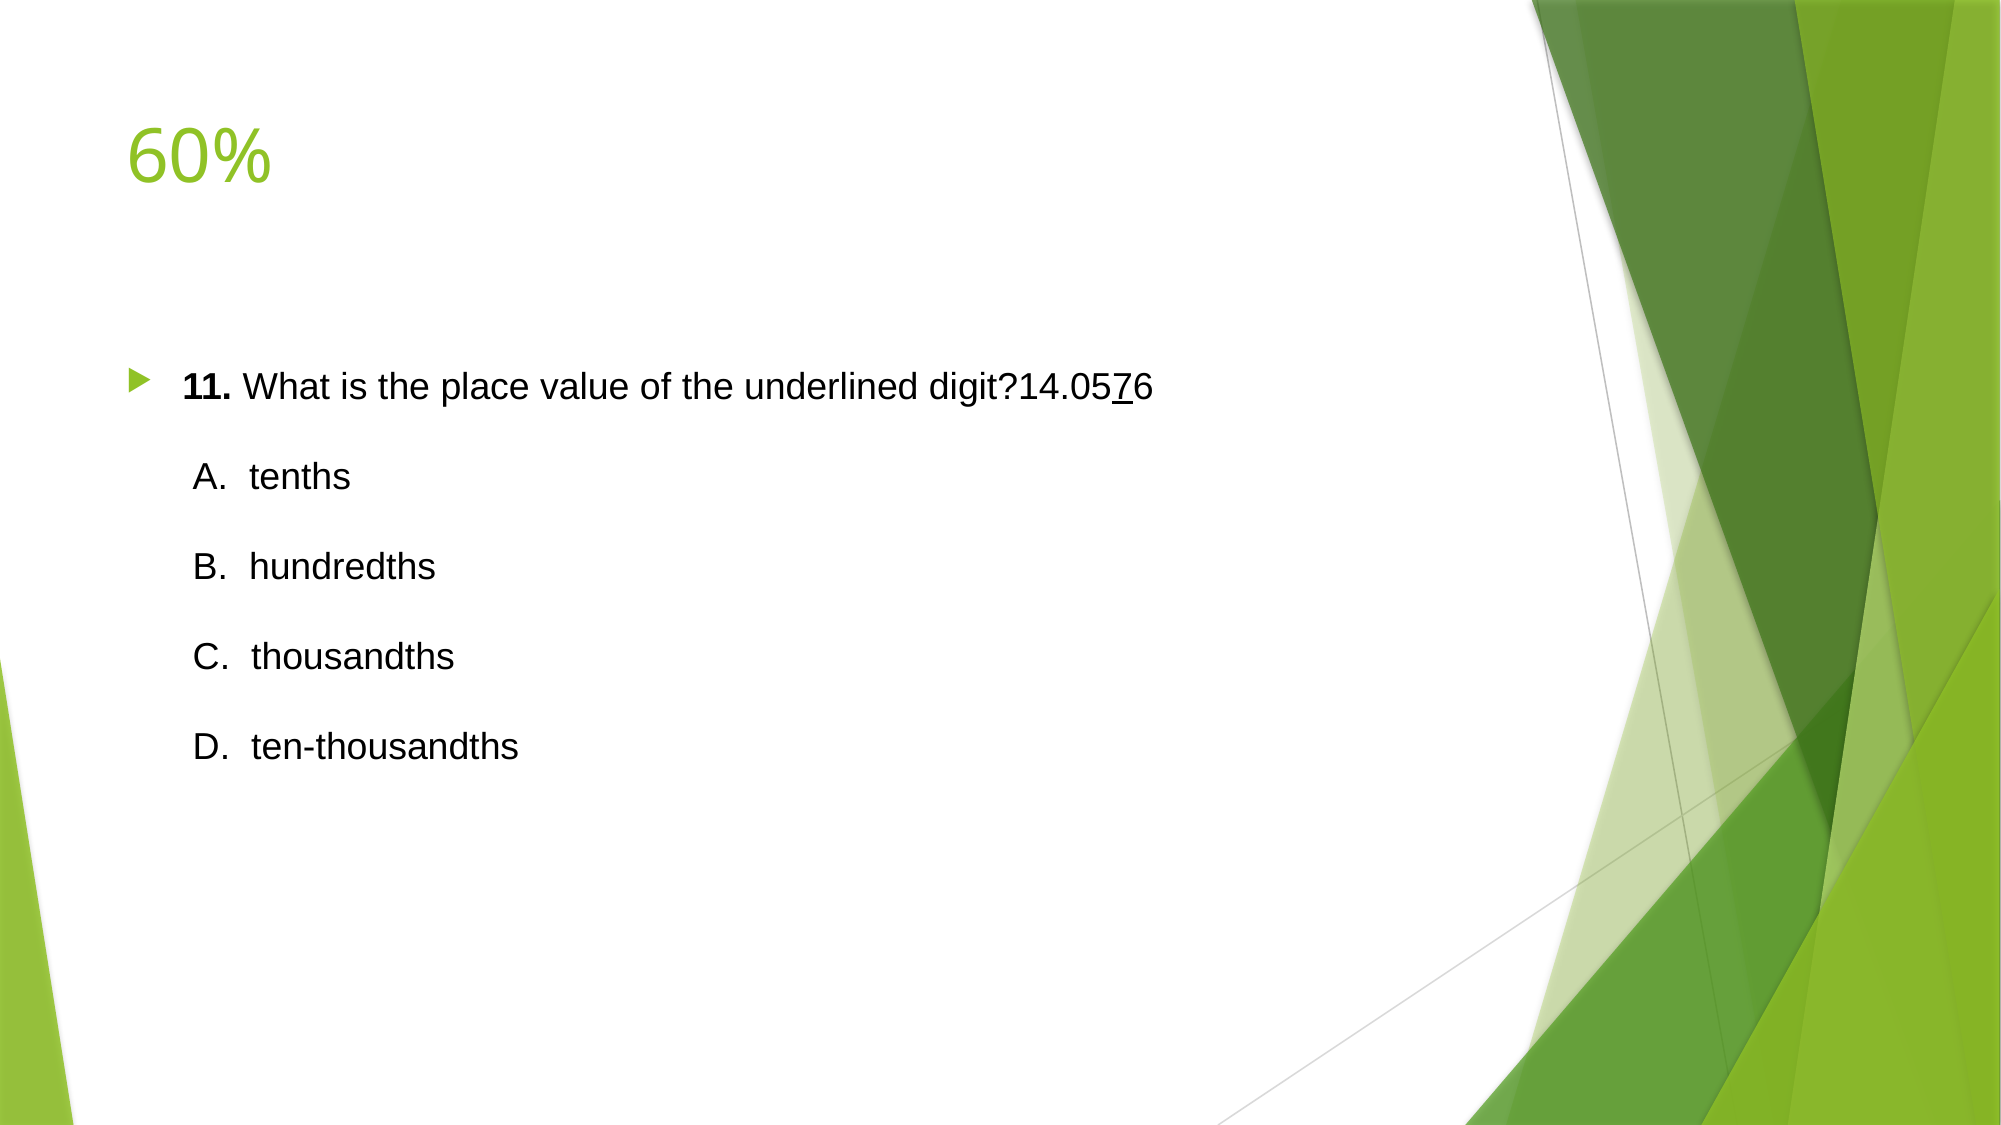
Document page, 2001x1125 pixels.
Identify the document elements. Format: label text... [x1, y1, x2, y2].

list 11. What is the place value of the underlined digit?14.0576 A. tenths B. hundredths C. thousandths D. ten-thousandths [111, 354, 1522, 992]
title 60% [111, 99, 1522, 317]
